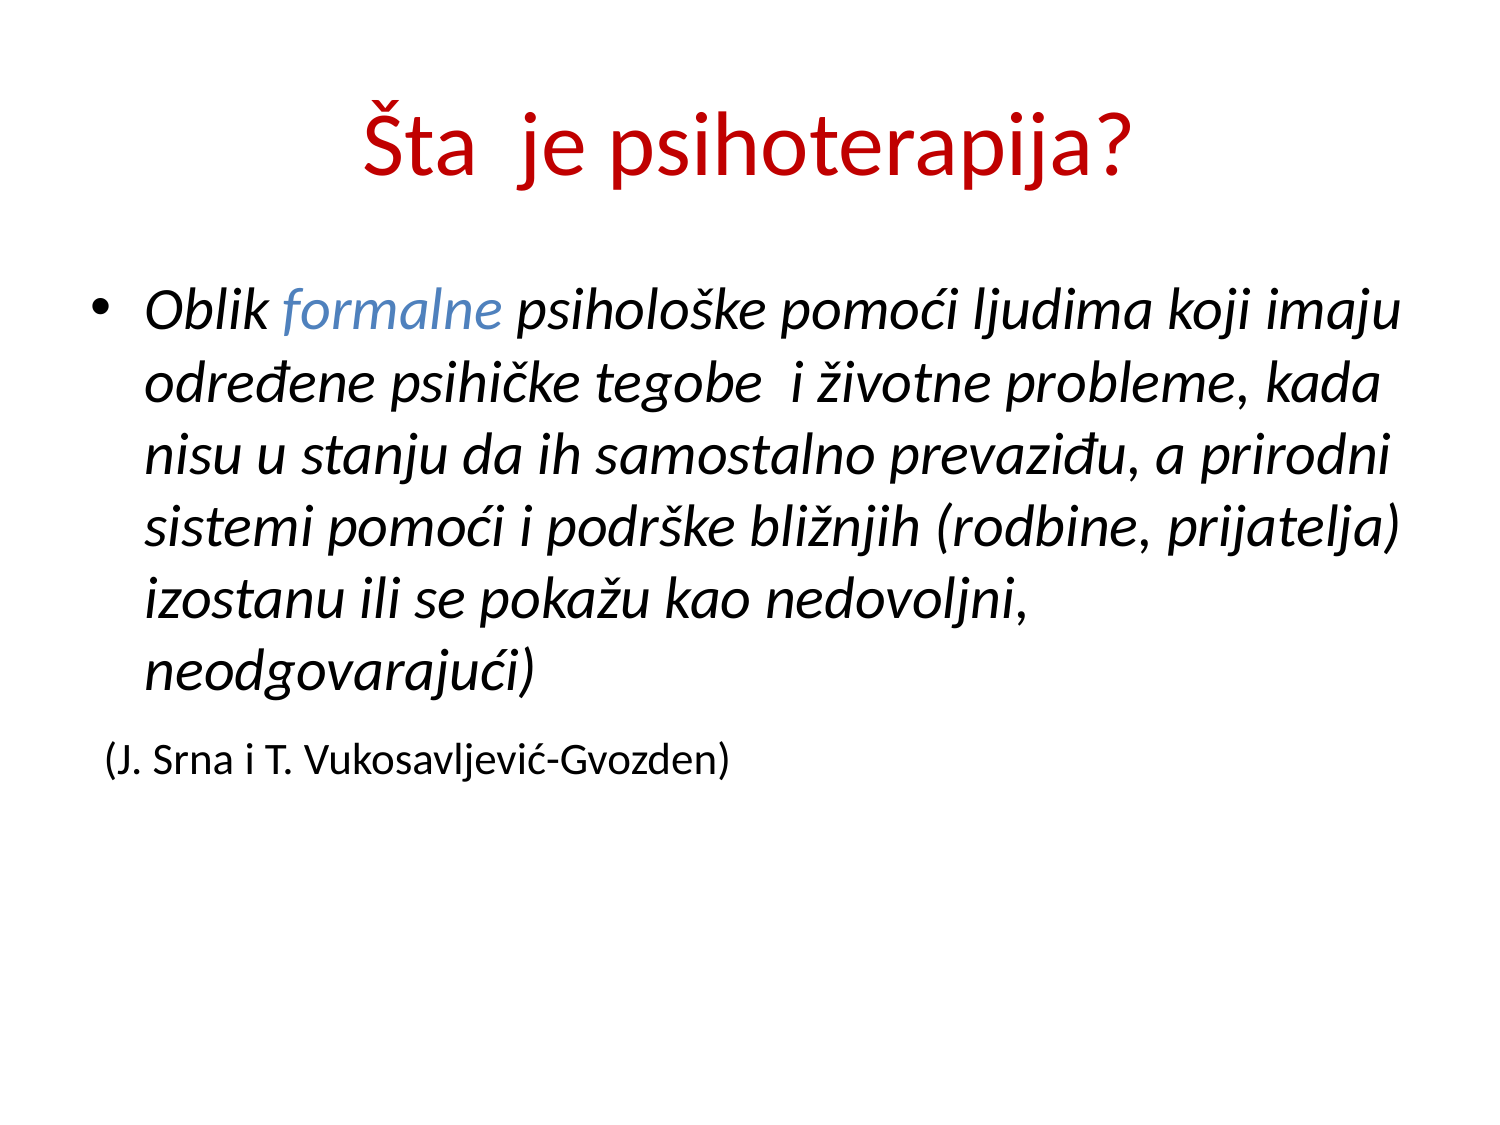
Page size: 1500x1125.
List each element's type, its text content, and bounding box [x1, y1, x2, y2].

list Oblik formalne psihološke pomoći ljudima koji imaju određene psihičke tegobe i životne probleme, kada nisu u stanju da ih samostalno prevaziđu, a prirodni sistemi pomoći i podrške bližnjih (rodbine, prijatelja) izostanu ili se pokažu kao nedovoljni, neodgovarajući) (J. Srna i T. Vukosavljević-Gvozden) [75, 262, 1425, 799]
title Šta je psihoterapija? [75, 45, 1425, 233]
